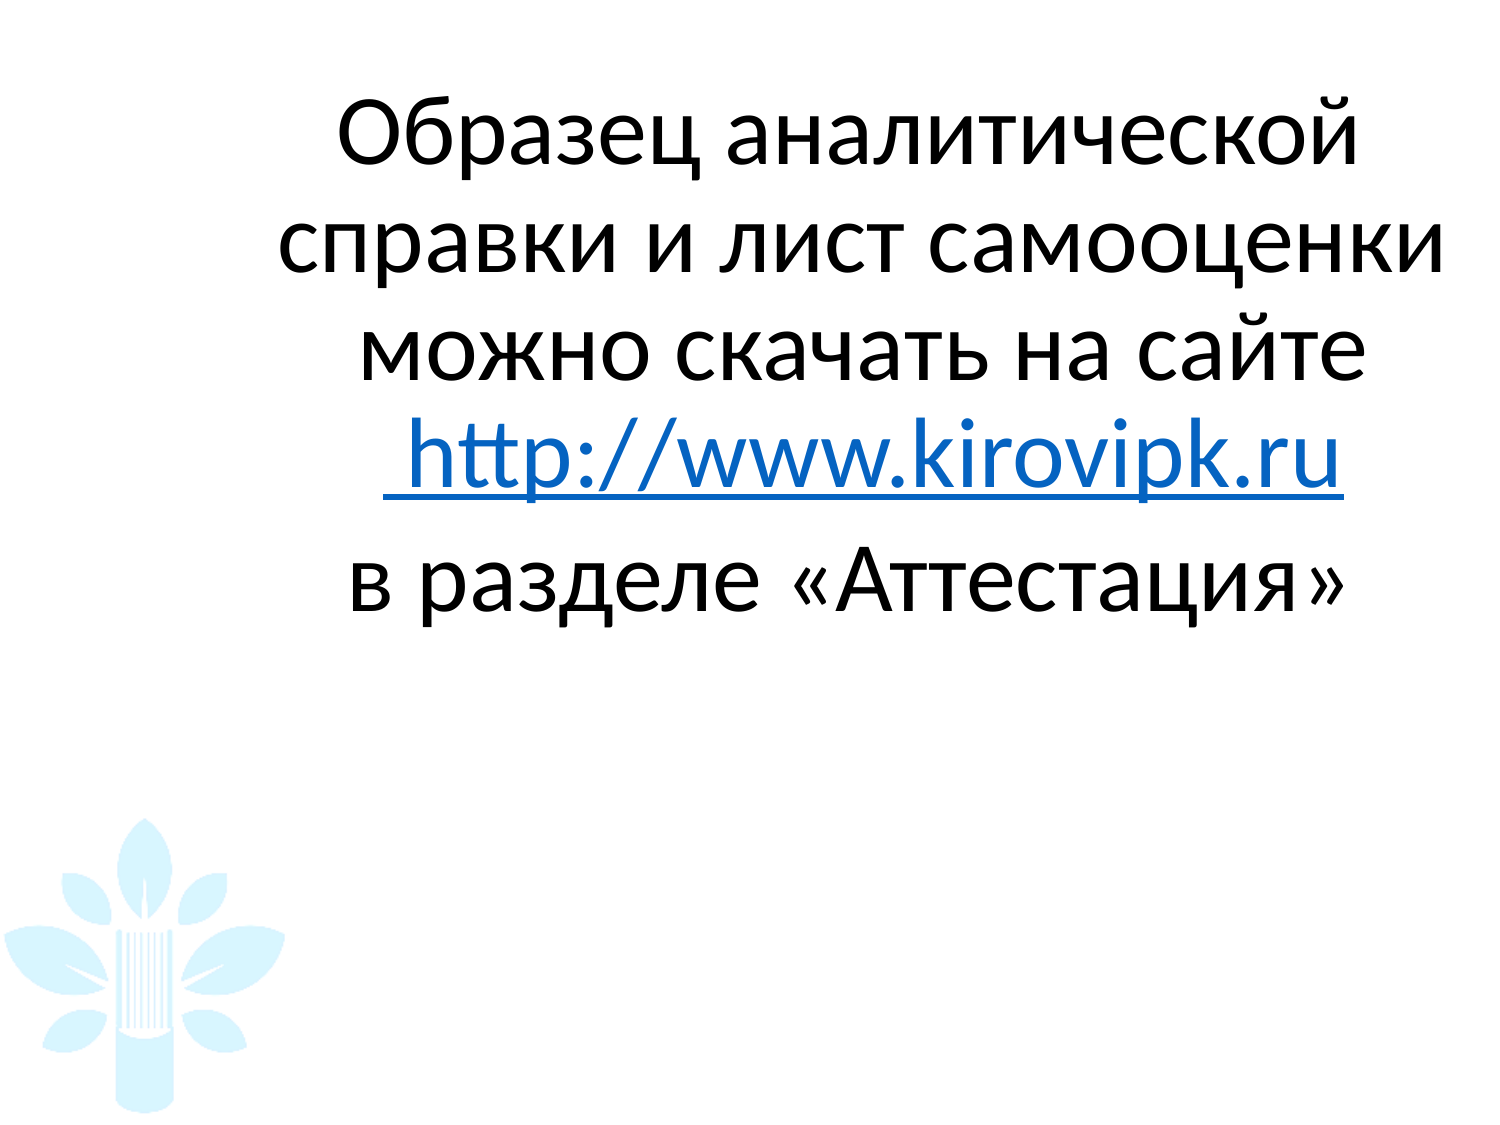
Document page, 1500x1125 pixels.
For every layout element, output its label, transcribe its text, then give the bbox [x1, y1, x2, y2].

picture [2, 818, 293, 1123]
list Образец аналитической справки и лист самооценки можно скачать на сайте http://www.kirovipk.ru в разделе «Аттестация» [234, 70, 1465, 858]
